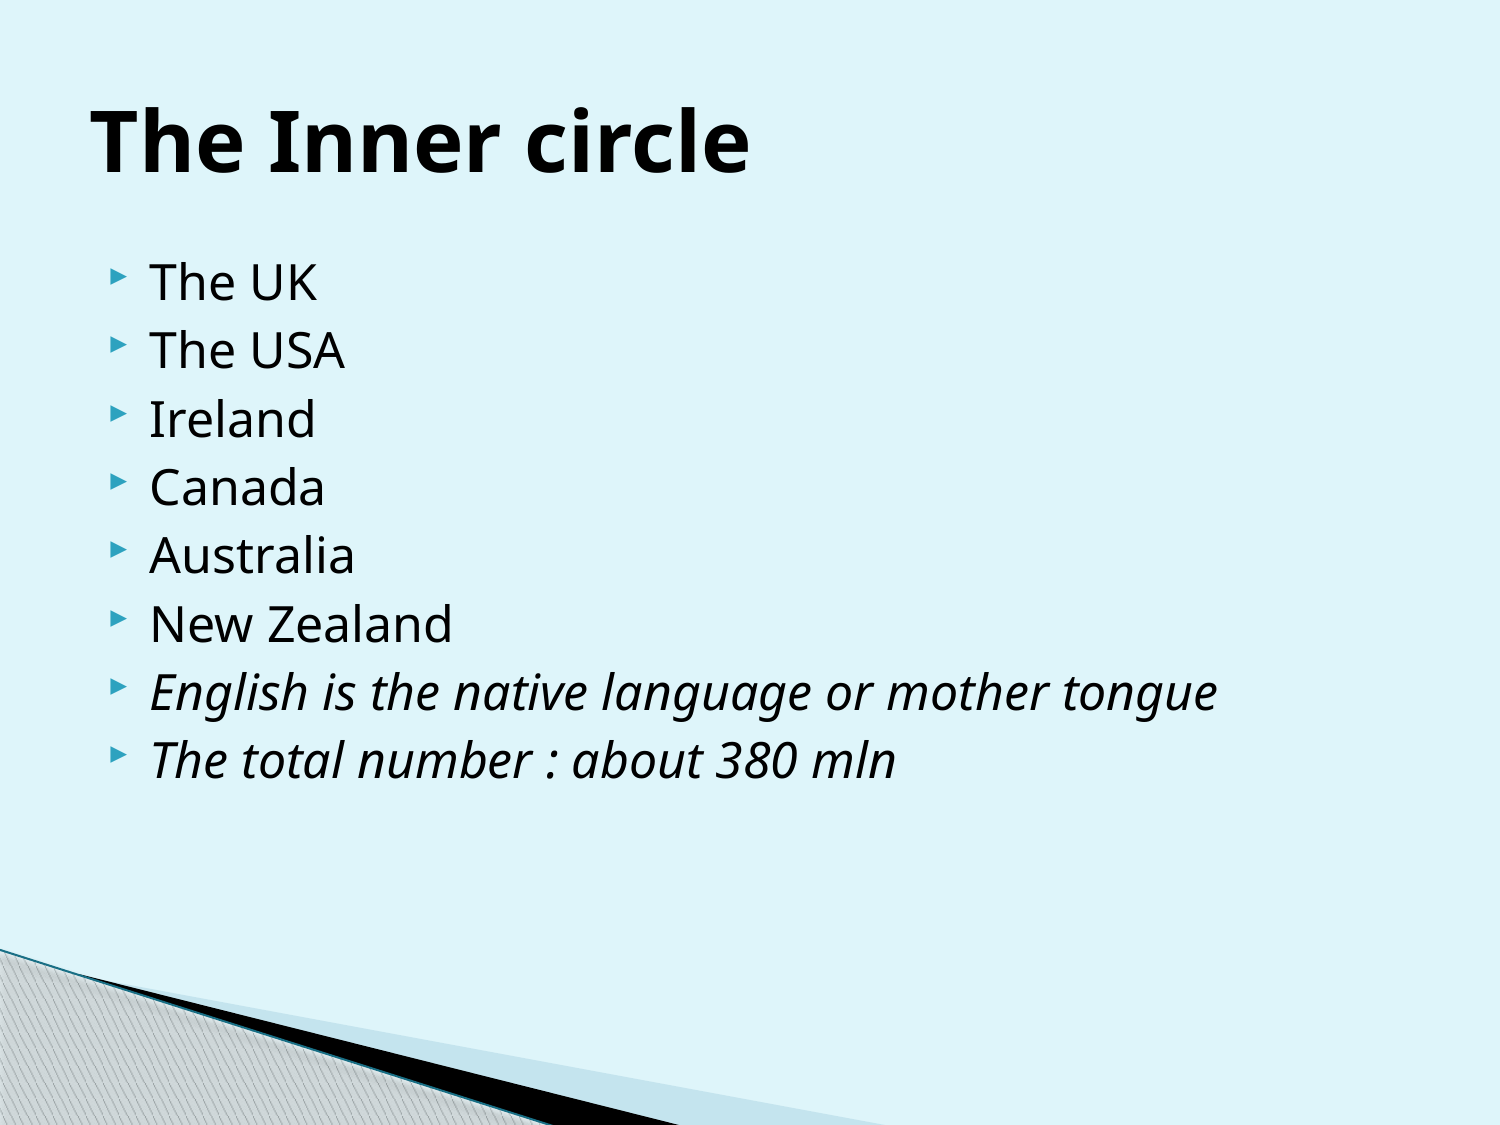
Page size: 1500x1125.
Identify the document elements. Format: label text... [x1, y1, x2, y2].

title The Inner circle [75, 45, 1425, 233]
list The UK The USA Ireland Canada Australia New Zealand English is the native language or mother tongue The total number : about 380 mln [75, 243, 1425, 986]
